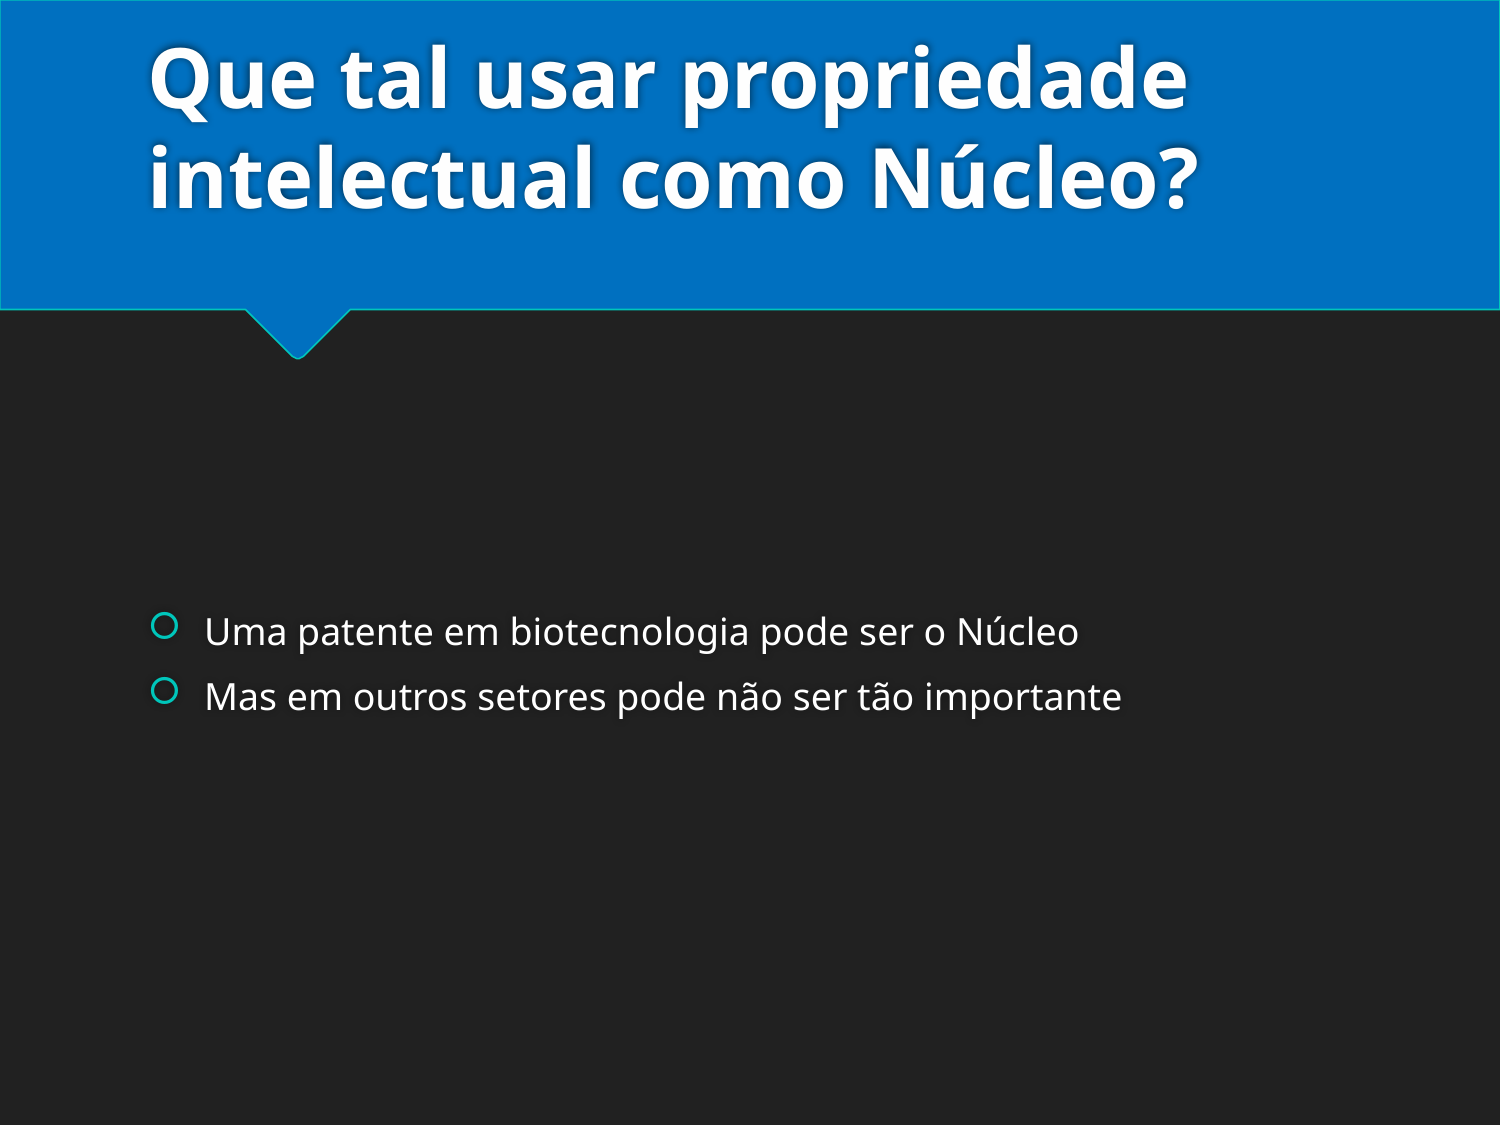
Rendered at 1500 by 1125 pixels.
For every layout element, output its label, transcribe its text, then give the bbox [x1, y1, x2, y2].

title Que tal usar propriedade intelectual como Núcleo? [132, 73, 1368, 233]
list Uma patente em biotecnologia pode ser o Núcleo Mas em outros setores pode não ser tão importante [132, 364, 1368, 962]
